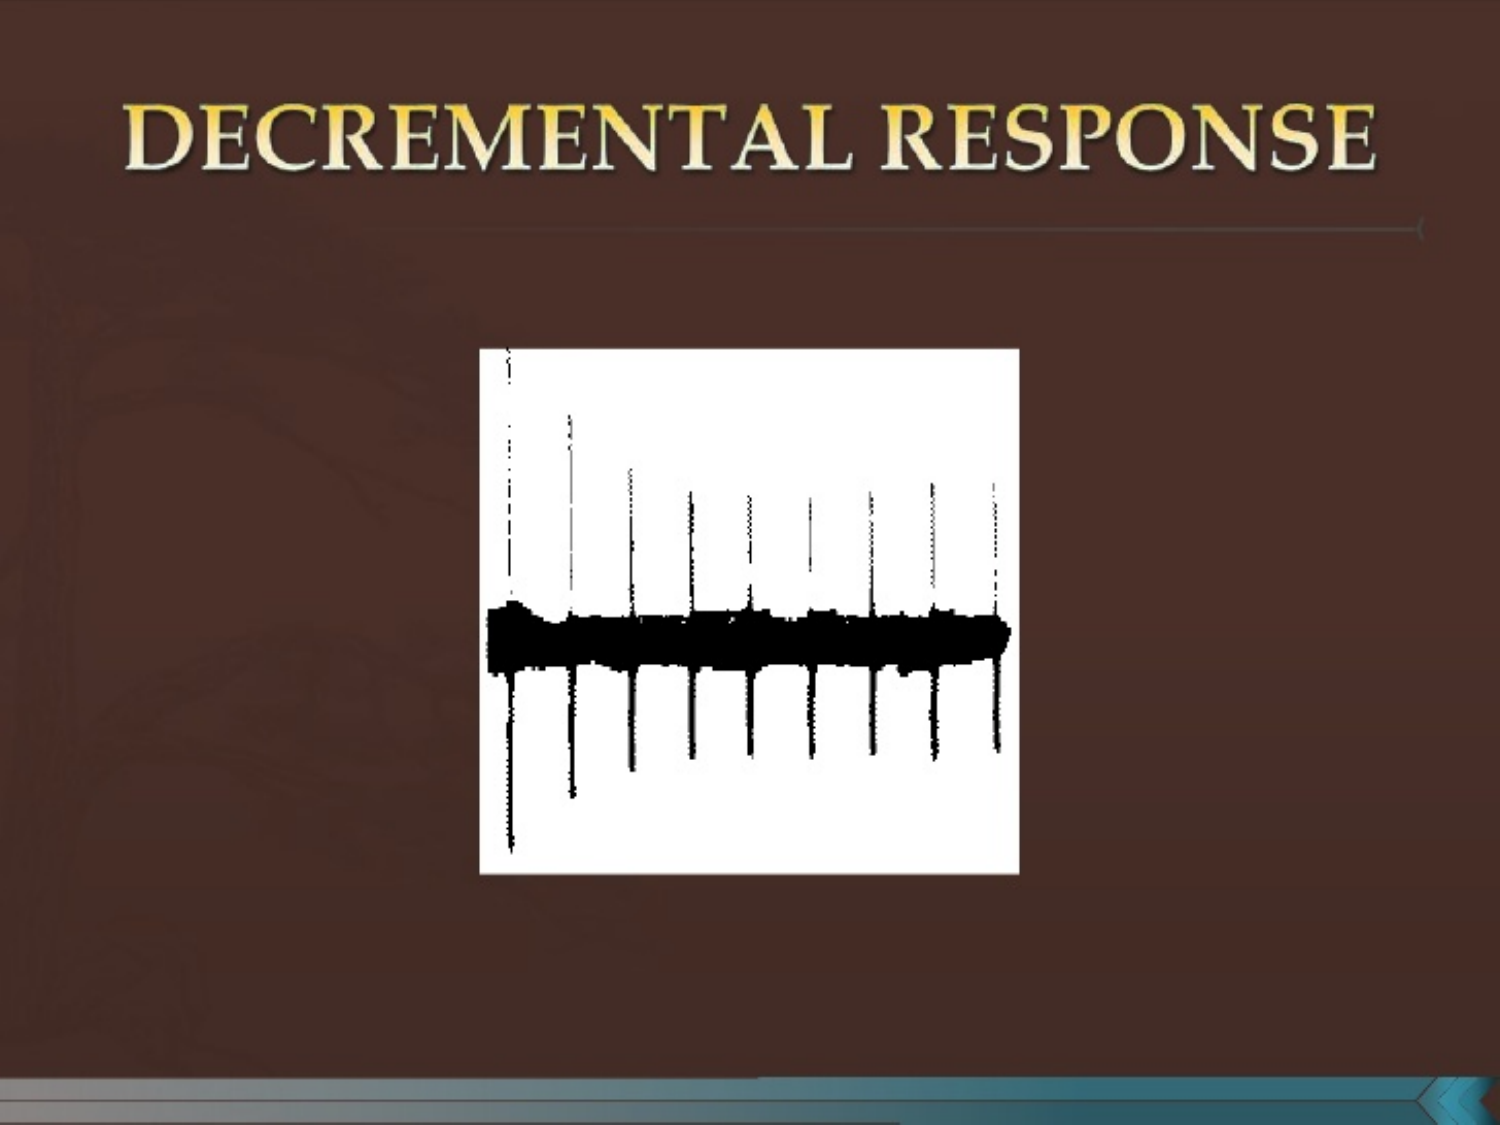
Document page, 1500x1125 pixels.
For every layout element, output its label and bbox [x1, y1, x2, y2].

list [0, 0, 1500, 1125]
